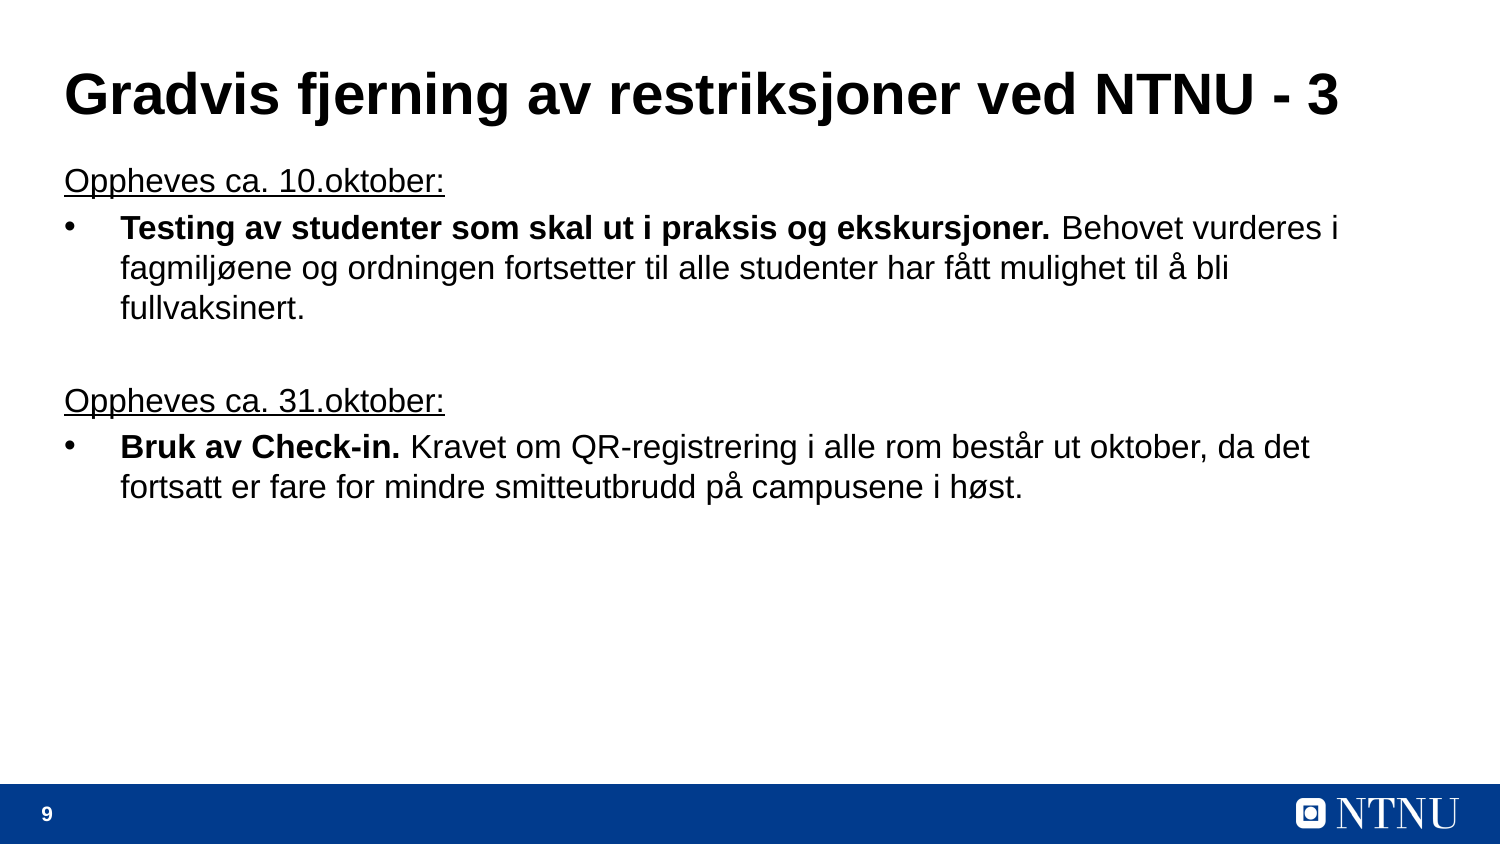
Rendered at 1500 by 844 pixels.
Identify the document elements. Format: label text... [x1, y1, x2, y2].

picture [0, 784, 1500, 844]
list Oppheves ca. 10.oktober: Testing av studenter som skal ut i praksis og ekskursjoner. Behovet vurderes i fagmiljøene og ordningen fortsetter til alle studenter har fått mulighet til å bli fullvaksinert. Oppheves ca. 31.oktober: Bruk av Check-in. Kravet om QR-registrering i alle rom består ut oktober, da det fortsatt er fare for mindre smitteutbrudd på campusene i høst. [49, 151, 1431, 759]
title Gradvis fjerning av restriksjoner ved NTNU - 3 [49, 48, 1431, 136]
